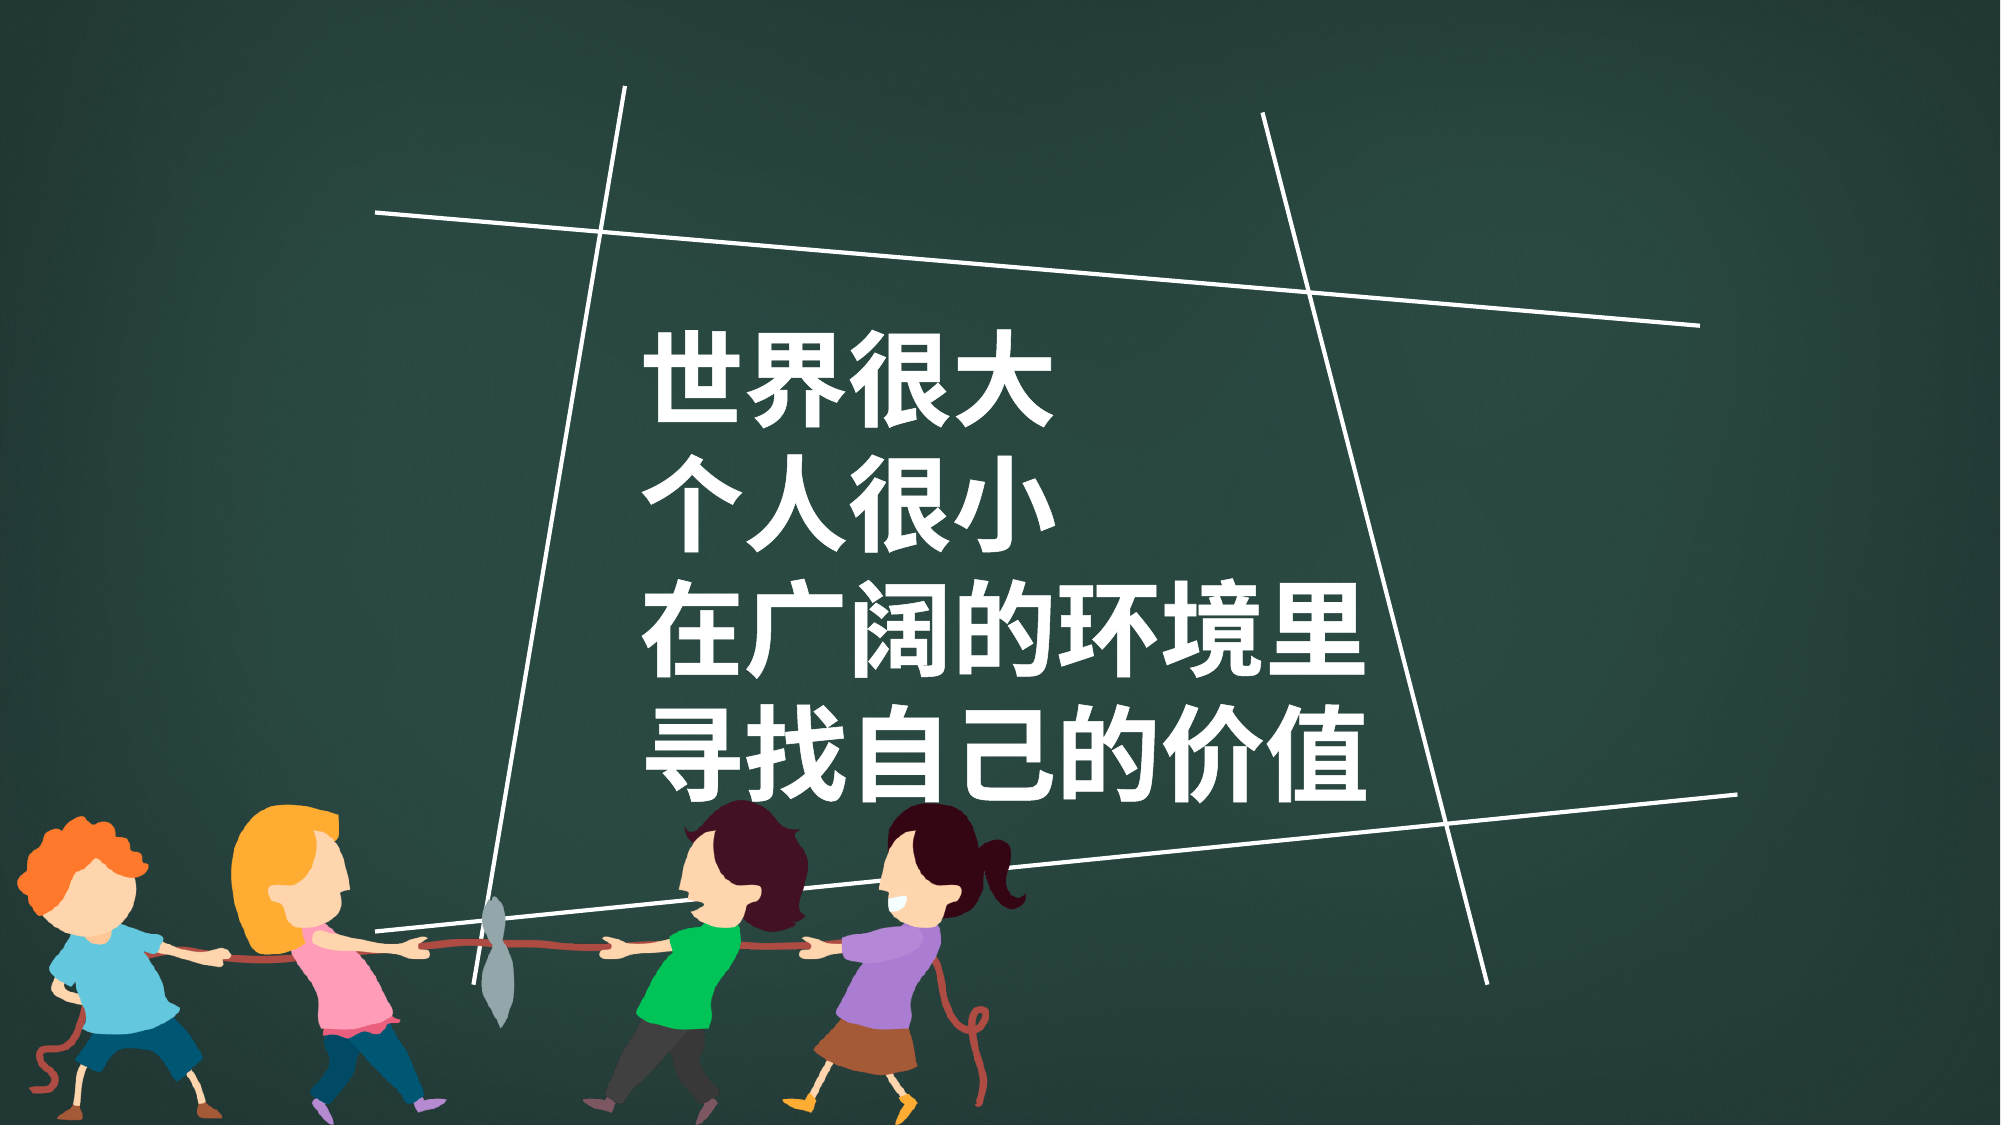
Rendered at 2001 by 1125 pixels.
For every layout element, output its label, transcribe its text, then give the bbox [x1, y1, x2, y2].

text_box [374, 212, 468, 326]
picture [0, 0, 2001, 1125]
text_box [374, 794, 468, 799]
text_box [1262, 112, 1488, 985]
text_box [473, 85, 626, 799]
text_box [1491, 794, 1738, 932]
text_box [1491, 212, 1701, 326]
text_box 世界很大 个人很小 在广阔的环境里 寻找自己的价值 [629, 334, 1257, 792]
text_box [629, 794, 1257, 932]
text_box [629, 212, 1257, 326]
